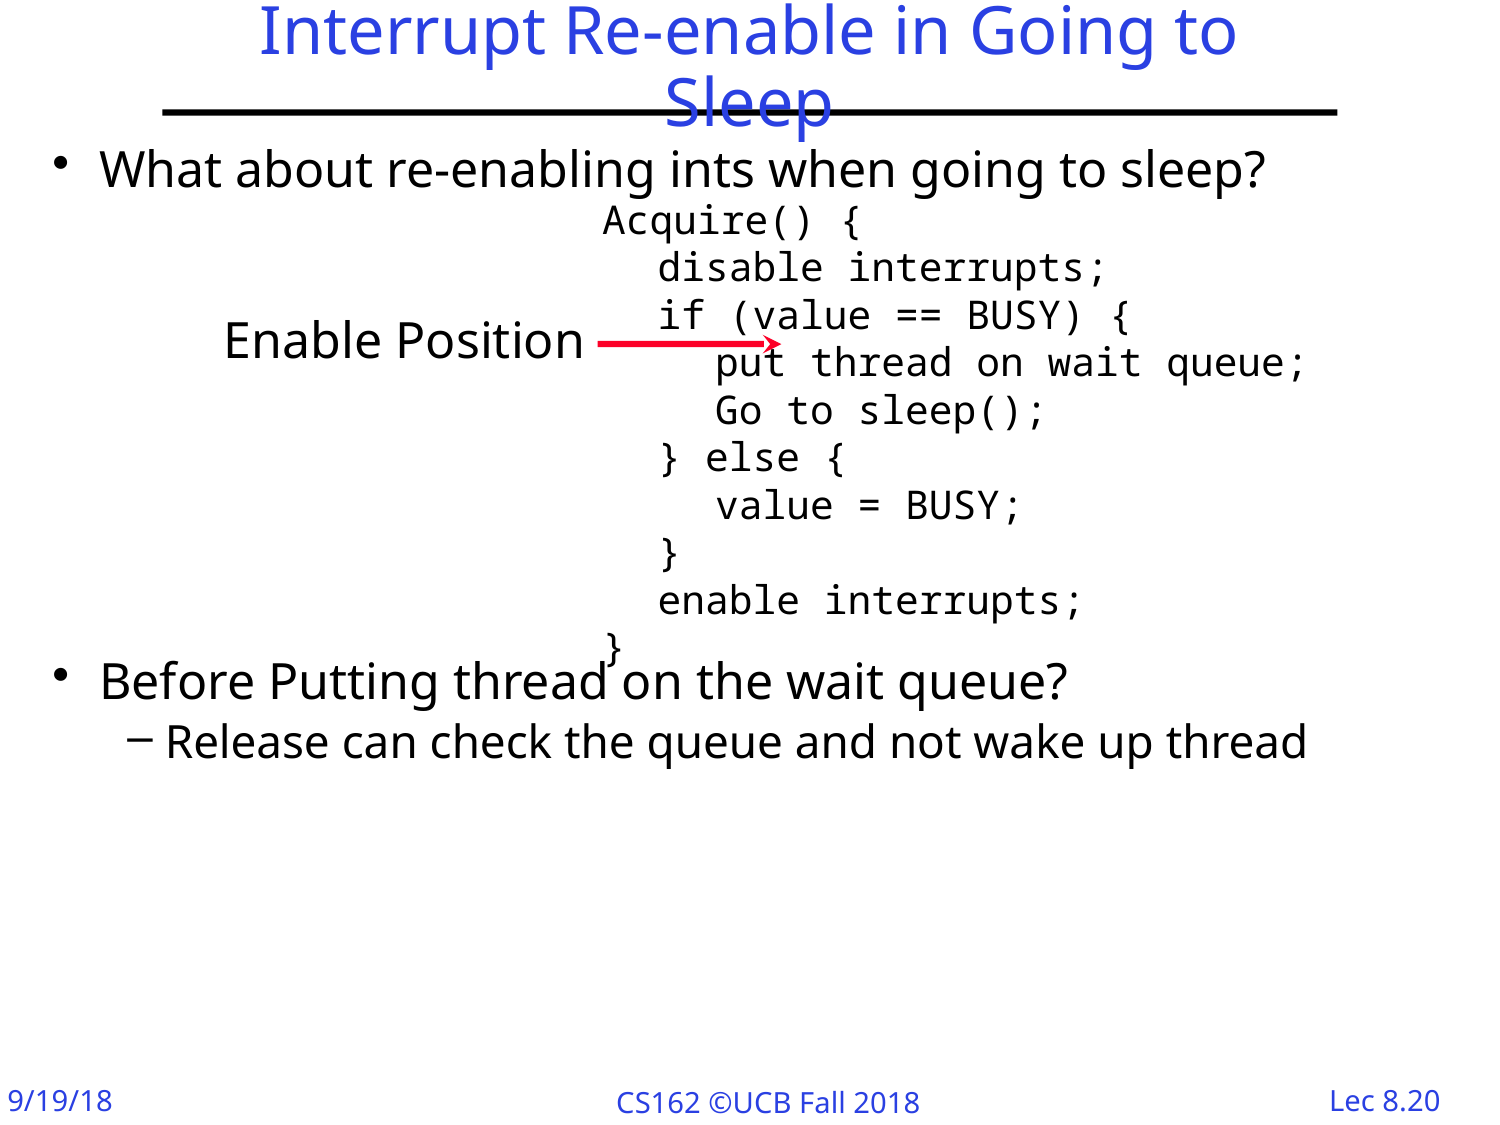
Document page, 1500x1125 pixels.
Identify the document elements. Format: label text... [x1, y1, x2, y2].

list What about re-enabling ints when going to sleep? Before Putting thread on the wait queue? Release can check the queue and not wake up thread [37, 137, 1463, 1100]
title Interrupt Re-enable in Going to Sleep [162, 24, 1338, 113]
text_box Acquire() { disable interrupts; if (value == BUSY) { put thread on wait queue; Go to sleep(); } else { value = BUSY; } enable interrupts; } [587, 187, 1339, 677]
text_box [234, 301, 782, 378]
